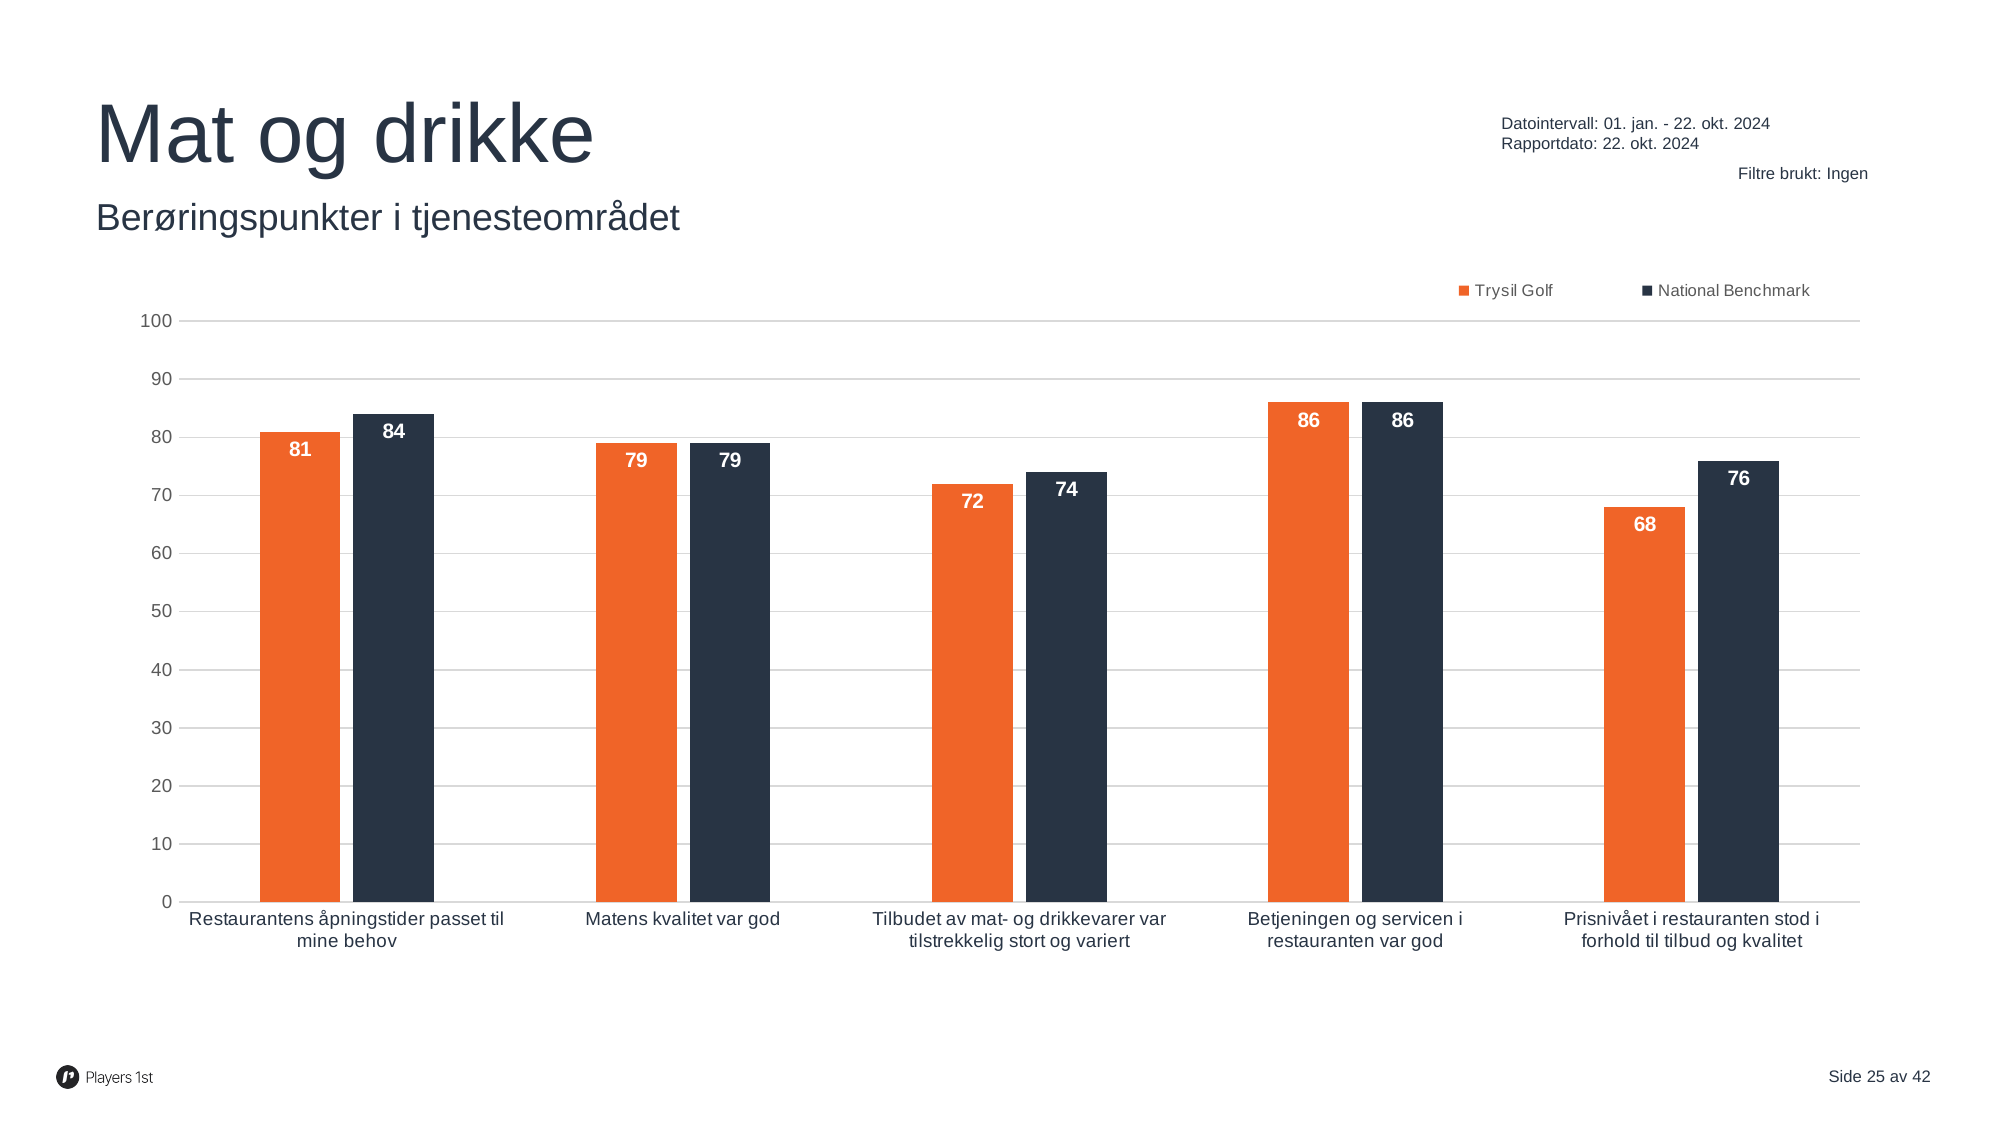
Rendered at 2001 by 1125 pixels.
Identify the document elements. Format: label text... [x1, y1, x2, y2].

text_box Side 25 av 42 [1677, 1058, 1931, 1094]
text_box Mat og drikke [81, 72, 1502, 187]
chart [104, 254, 1896, 967]
picture [56, 1065, 153, 1089]
text_box Datointervall: 01. jan. - 22. okt. 2024 Rapportdato: 22. okt. 2024 Filtre brukt: Ingen [1502, 106, 1869, 191]
text_box Berøringspunkter i tjenesteområdet [81, 187, 1502, 245]
